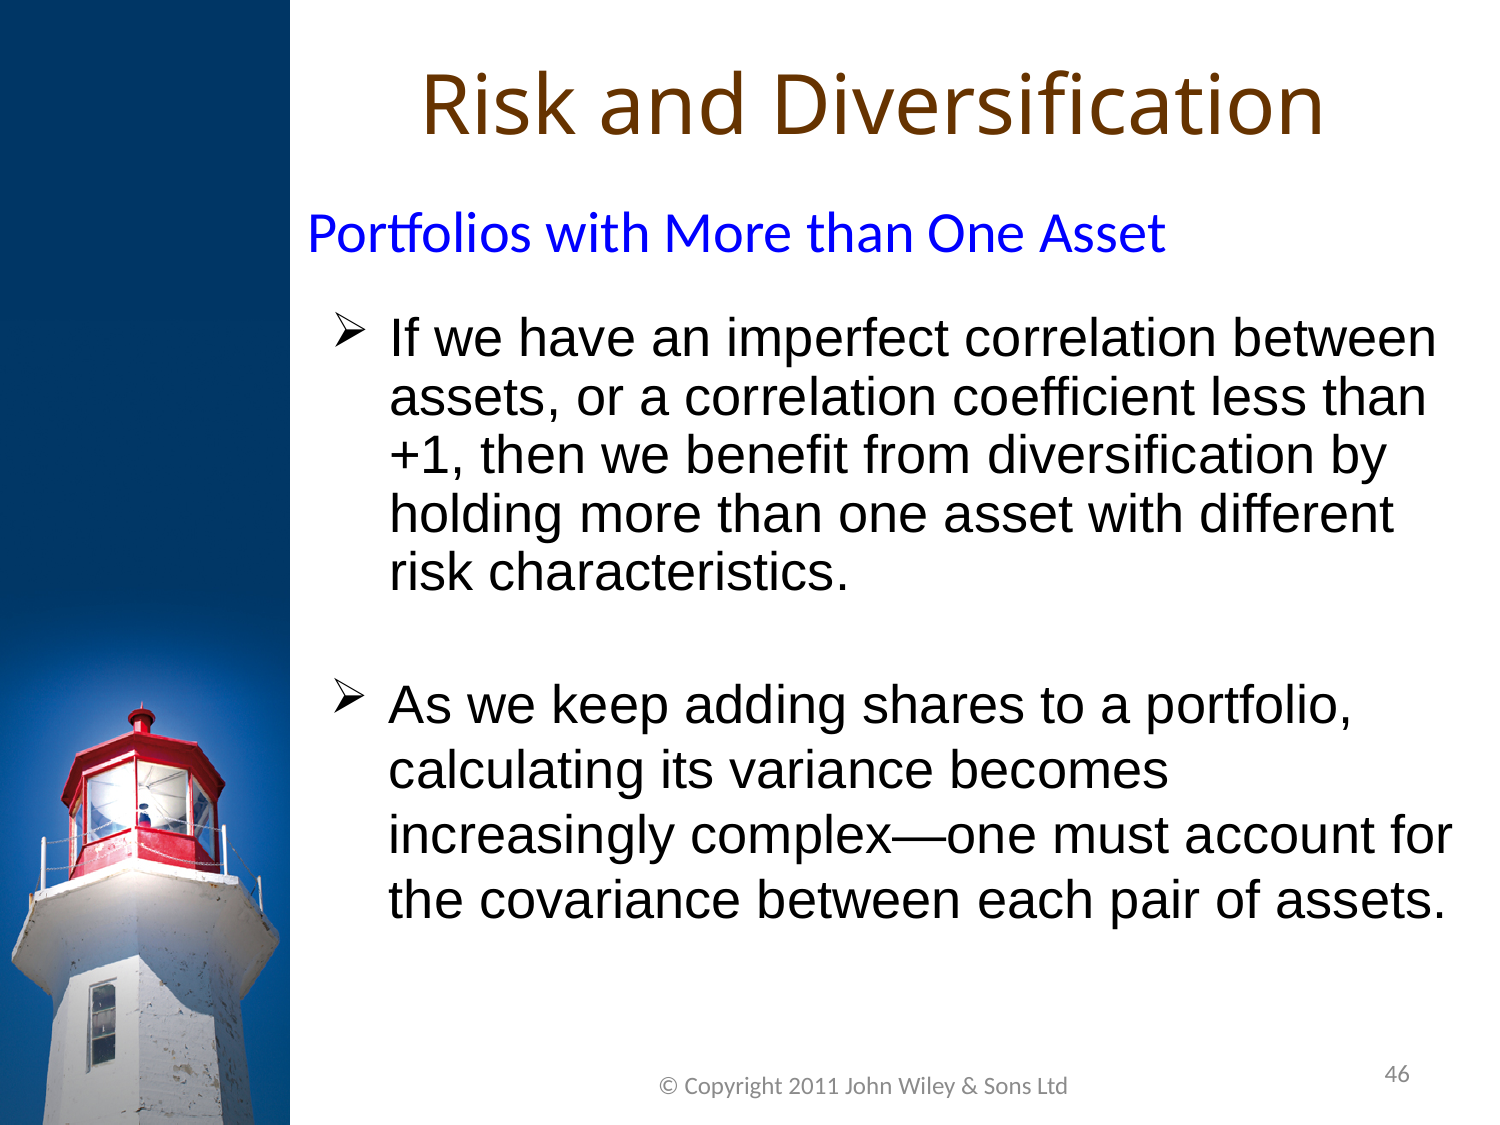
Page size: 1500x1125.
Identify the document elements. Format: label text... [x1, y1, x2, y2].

text_box Risk and Diversification [289, 7, 1459, 195]
text_box Portfolios with More than One Asset [292, 186, 1182, 272]
slide_number 46 [1074, 1042, 1425, 1103]
picture [0, 1, 290, 1125]
text_box As we keep adding shares to a portfolio, calculating its variance becomes increasingly complex—one must account for the covariance between each pair of assets. [242, 662, 1483, 938]
list If we have an imperfect correlation between assets, or a correlation coefficient less than +1, then we benefit from diversification by holding more than one asset with different risk characteristics. [241, 302, 1500, 628]
